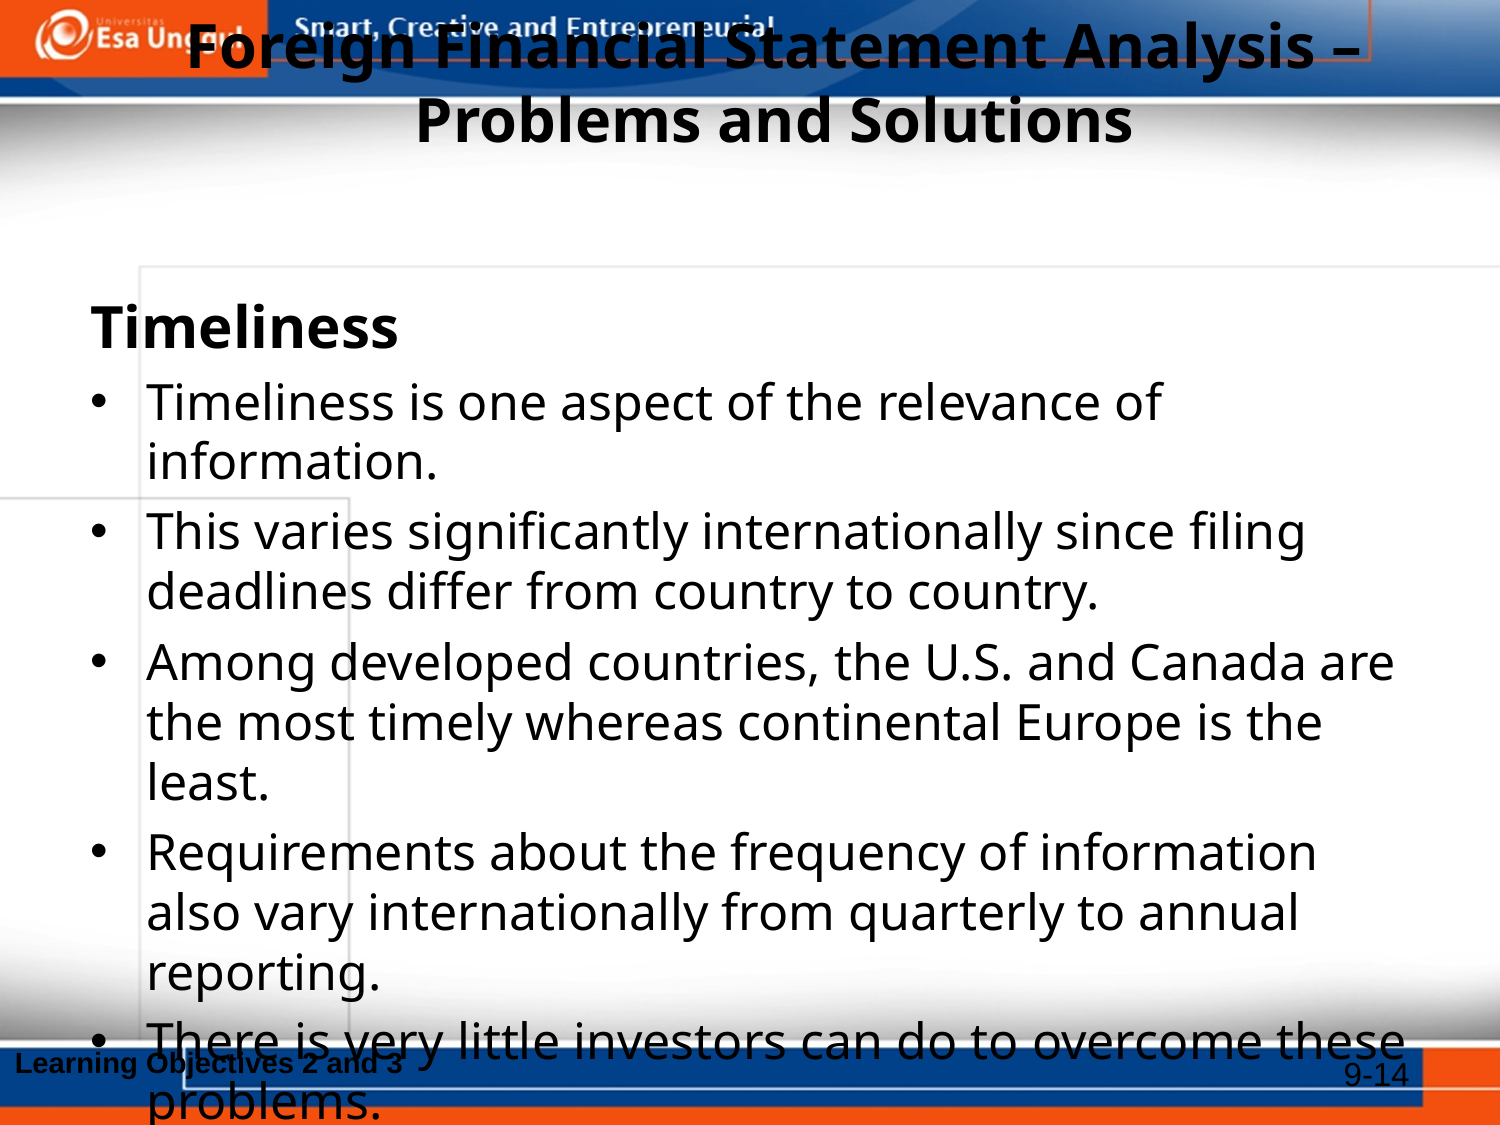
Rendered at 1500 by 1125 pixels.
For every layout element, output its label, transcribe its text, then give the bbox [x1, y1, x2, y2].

picture [0, 0, 1500, 1125]
text_box Learning Objectives 2 and 3 [0, 1037, 513, 1088]
title Foreign Financial Statement Analysis – Problems and Solutions [99, 0, 1450, 163]
slide_number 9-14 [1250, 1042, 1425, 1103]
list Timeliness Timeliness is one aspect of the relevance of information. This varies significantly internationally since filing deadlines differ from country to country. Among developed countries, the U.S. and Canada are the most timely whereas continental Europe is the least. Requirements about the frequency of information also vary internationally from quarterly to annual reporting. There is very little investors can do to overcome these problems. [75, 282, 1425, 1025]
